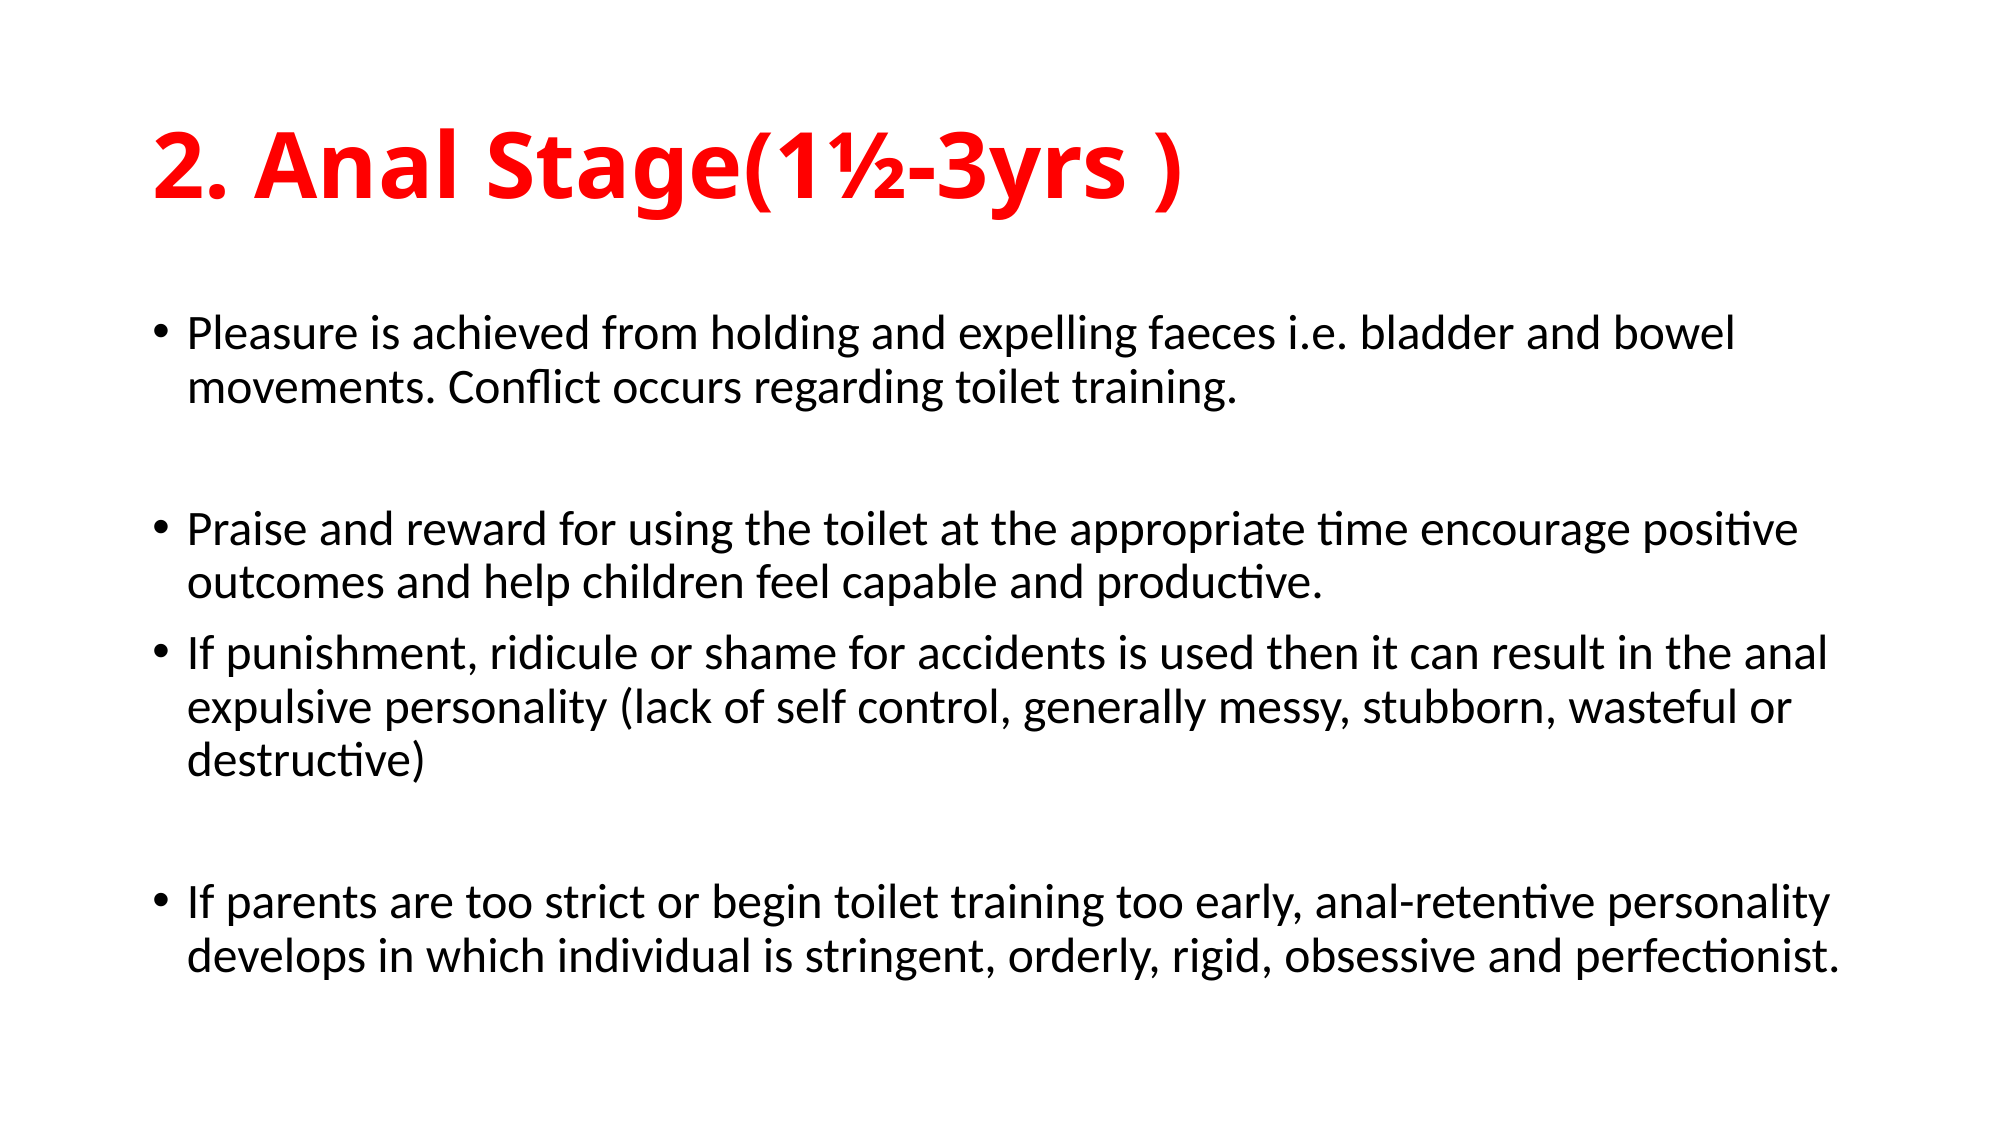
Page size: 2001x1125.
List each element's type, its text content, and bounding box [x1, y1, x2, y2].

title 2. Anal Stage(1½-3yrs ) [137, 59, 1863, 278]
list Pleasure is achieved from holding and expelling faeces i.e. bladder and bowel movements. Conflict occurs regarding toilet training. Praise and reward for using the toilet at the appropriate time encourage positive outcomes and help children feel capable and productive. If punishment, ridicule or shame for accidents is used then it can result in the anal expulsive personality (lack of self control, generally messy, stubborn, wasteful or destructive) If parents are too strict or begin toilet training too early, anal-retentive personality develops in which individual is stringent, orderly, rigid, obsessive and perfectionist. [137, 299, 1863, 1014]
